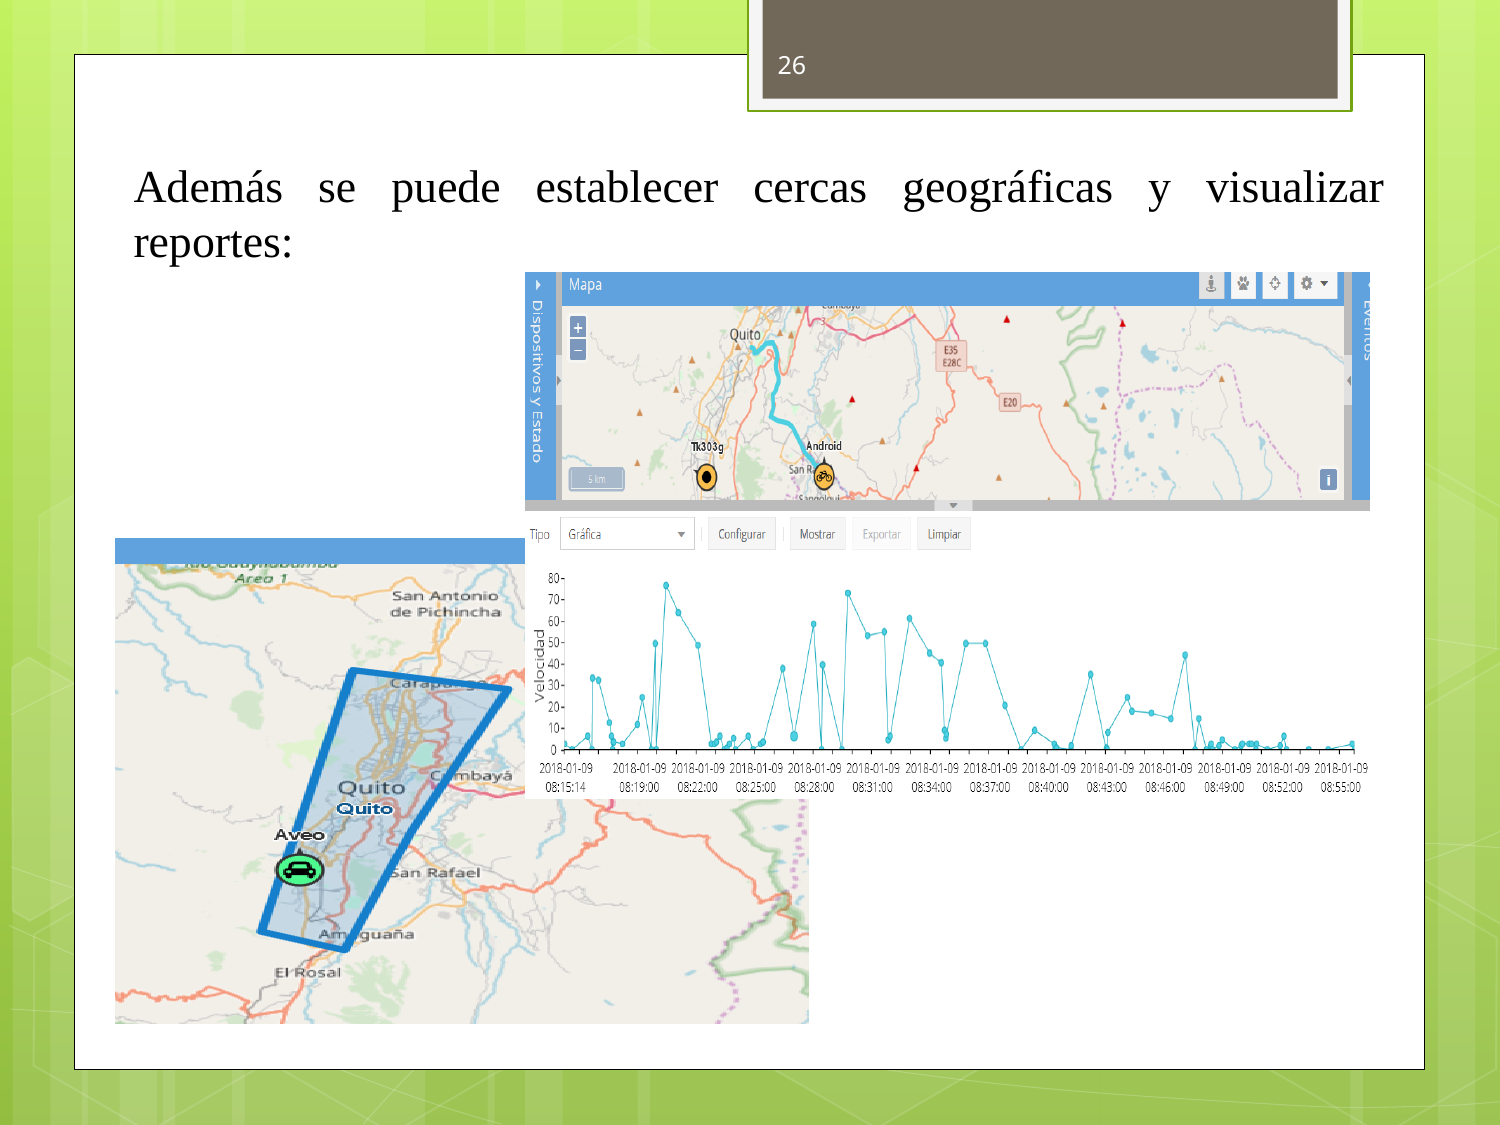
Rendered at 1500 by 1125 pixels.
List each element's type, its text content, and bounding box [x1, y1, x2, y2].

picture [114, 272, 1370, 1024]
text_box Además se puede establecer cercas geográficas y visualizar reportes: [118, 148, 1400, 274]
slide_number 26 [762, 36, 982, 97]
